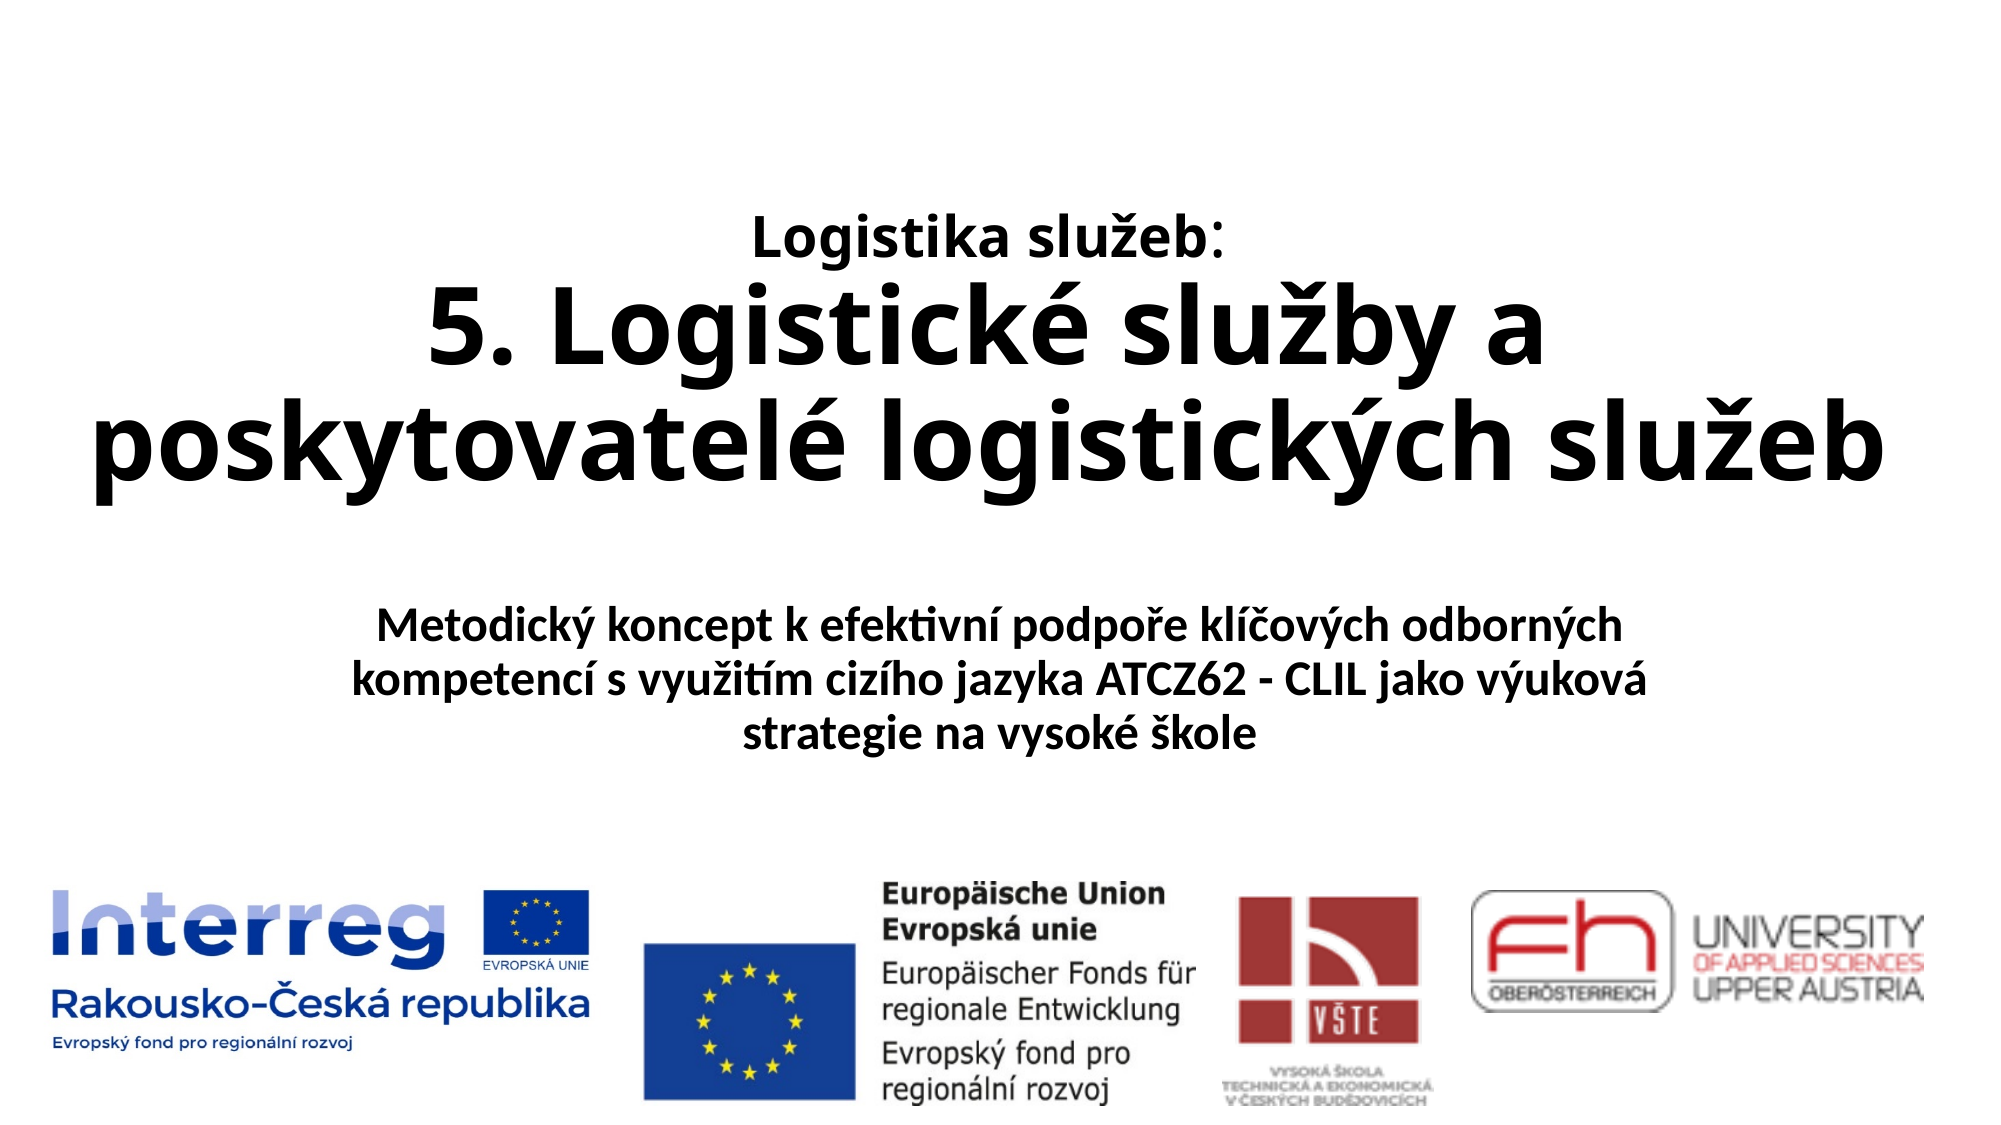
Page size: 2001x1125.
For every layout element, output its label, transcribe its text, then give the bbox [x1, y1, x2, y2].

picture [1471, 890, 1924, 1013]
subtitle Metodický koncept k efektivní podpoře klíčových odborných kompetencí s využitím cizího jazyka ATCZ62 - CLIL jako výuková strategie na vysoké škole [249, 590, 1750, 863]
picture [0, 840, 1196, 1125]
title Logistika služeb: 5. Logistické služby a poskytovatelé logistických služeb [53, 94, 1924, 511]
picture [1222, 896, 1434, 1106]
